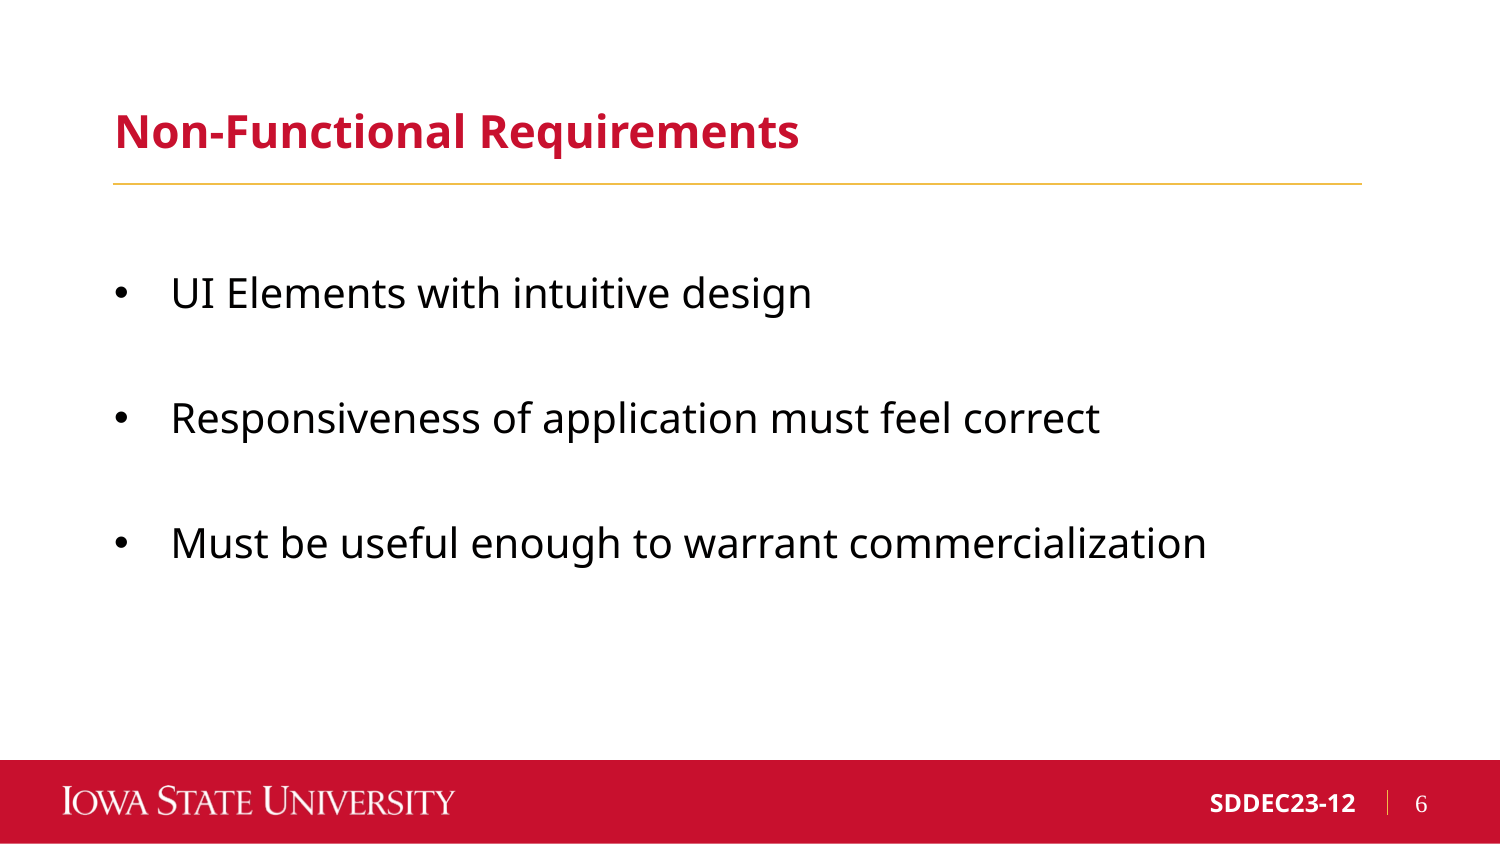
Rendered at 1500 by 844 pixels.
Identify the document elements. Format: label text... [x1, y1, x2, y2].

text_box Non-Functional Requirements [99, 95, 937, 166]
text_box UI Elements with intuitive design Responsiveness of application must feel correct Must be useful enough to warrant commercialization [99, 184, 1363, 575]
picture [62, 785, 456, 818]
